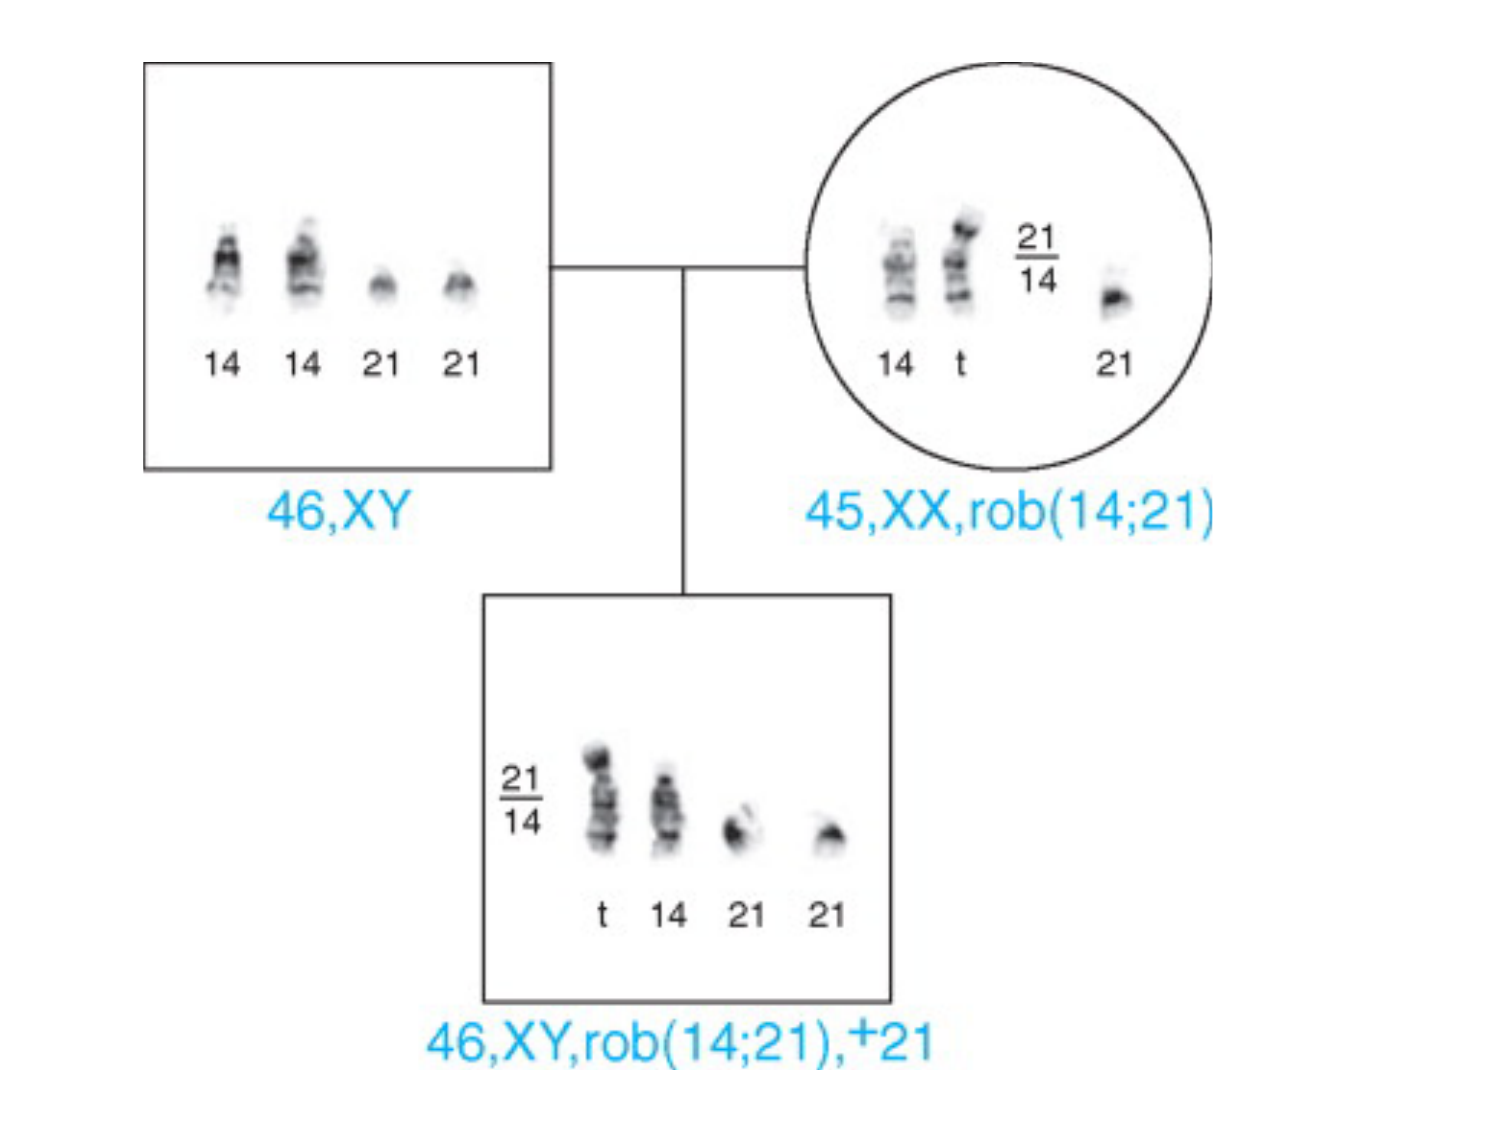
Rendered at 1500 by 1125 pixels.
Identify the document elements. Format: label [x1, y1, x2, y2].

list [143, 62, 1213, 1070]
